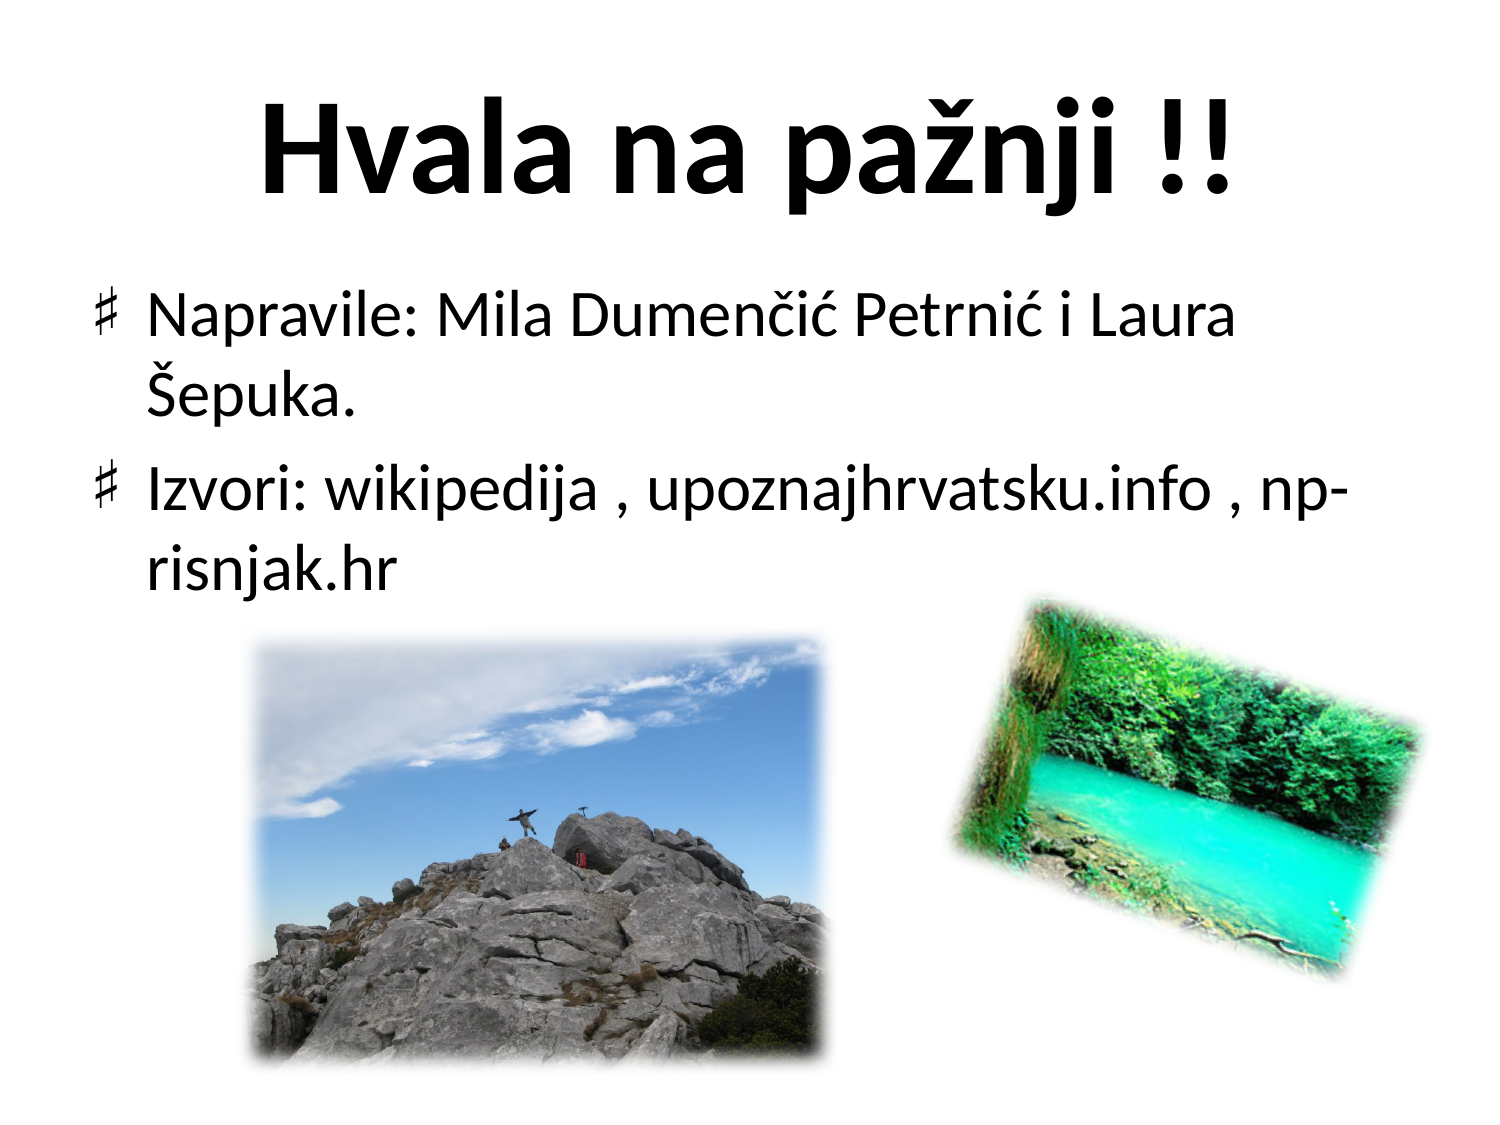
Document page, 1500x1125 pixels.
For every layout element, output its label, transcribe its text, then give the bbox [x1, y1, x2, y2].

title Hvala na pažnji !! [75, 45, 1425, 233]
picture [237, 624, 838, 1076]
picture [962, 618, 1411, 959]
list Napravile: Mila Dumenčić Petrnić i Laura Šepuka. Izvori: wikipedija , upoznajhrvatsku.info , np-risnjak.hr [75, 262, 1425, 1005]
